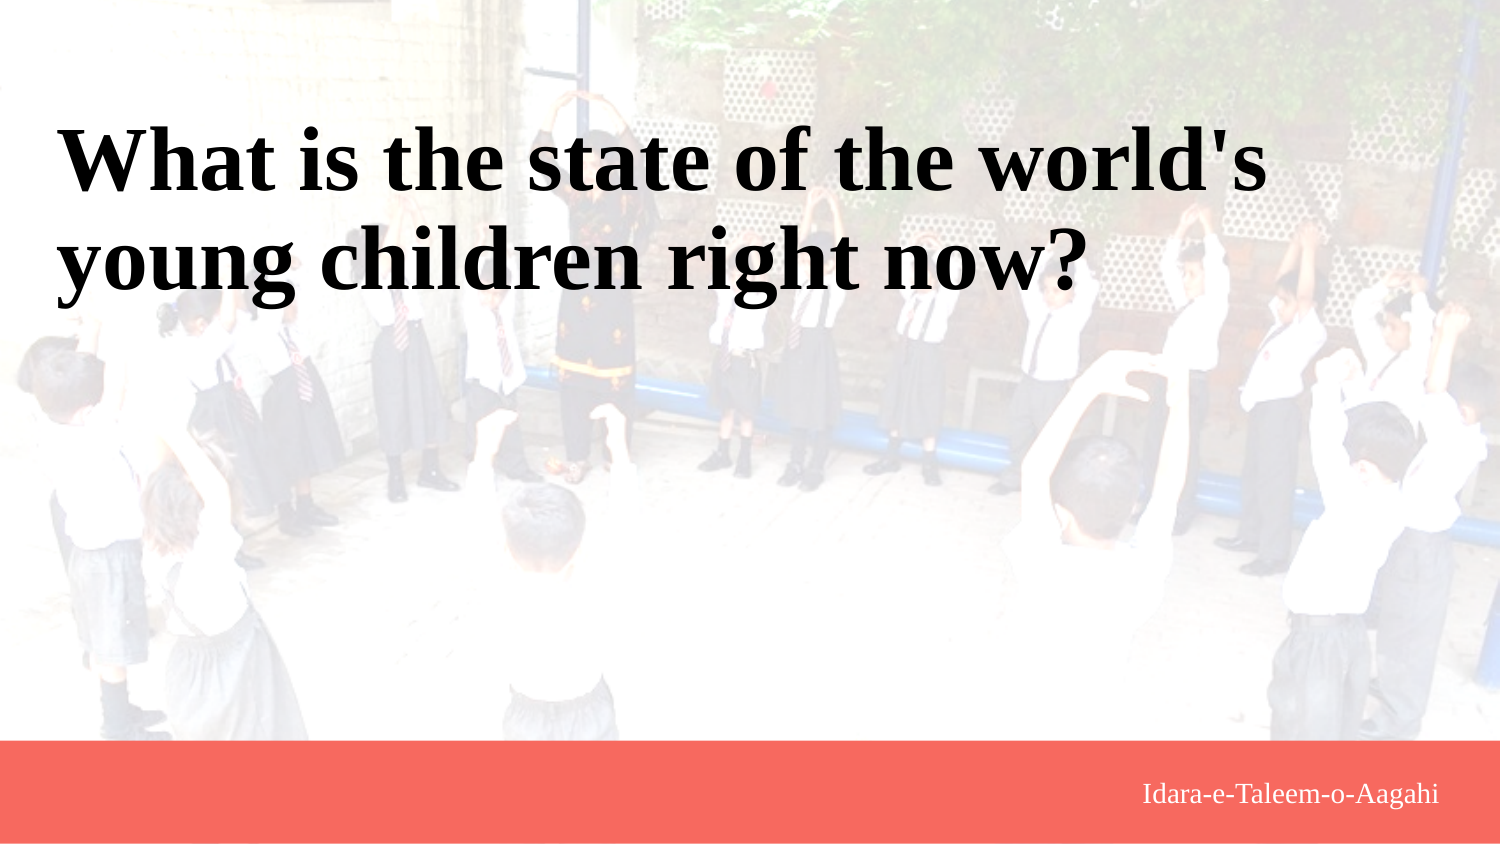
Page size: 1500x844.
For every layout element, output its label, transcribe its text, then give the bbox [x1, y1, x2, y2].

title What is the state of the world's young children right now? [41, 34, 1435, 386]
